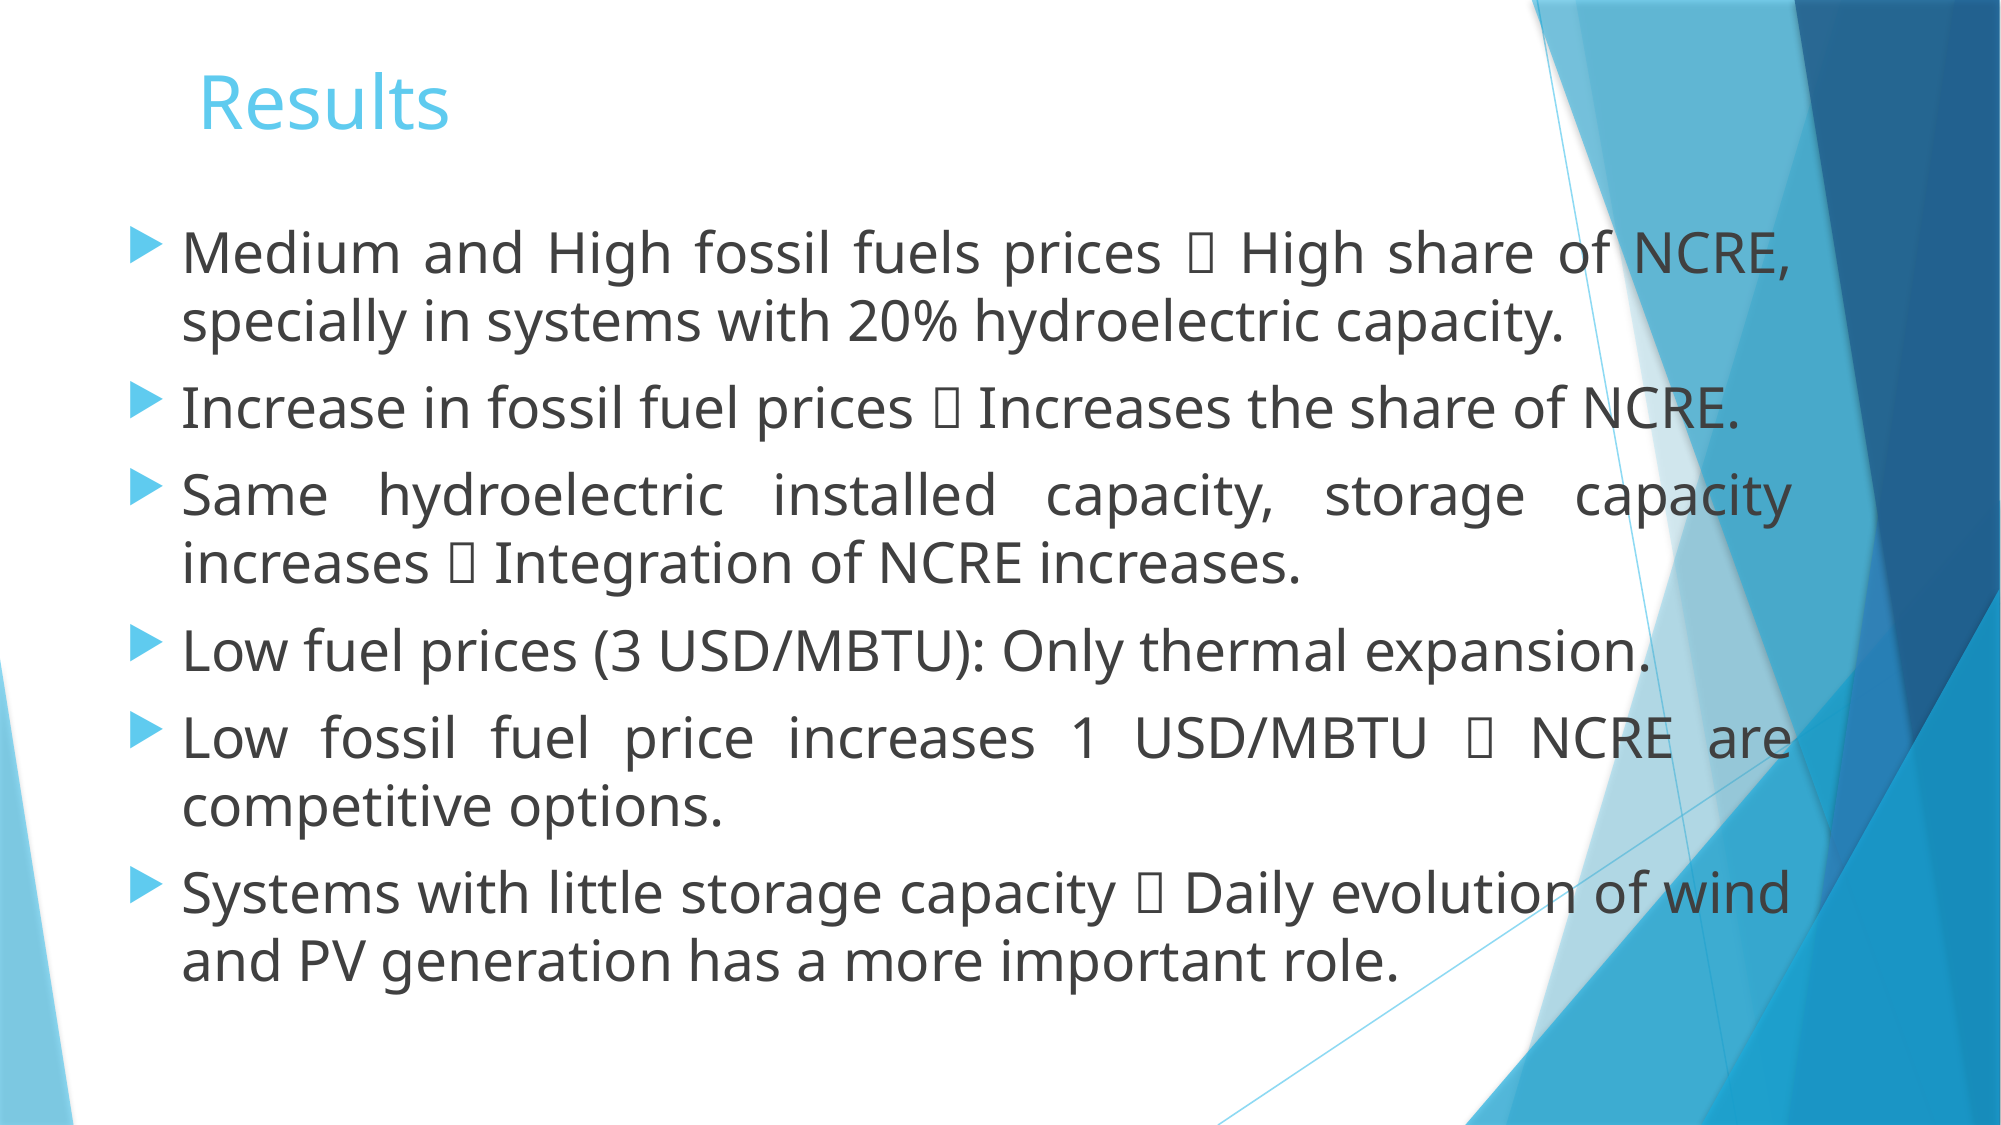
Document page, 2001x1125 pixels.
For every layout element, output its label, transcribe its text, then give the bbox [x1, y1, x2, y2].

list Medium and High fossil fuels prices  High share of NCRE, specially in systems with 20% hydroelectric capacity. Increase in fossil fuel prices  Increases the share of NCRE. Same hydroelectric installed capacity, storage capacity increases  Integration of NCRE increases. Low fuel prices (3 USD/MBTU): Only thermal expansion. Low fossil fuel price increases 1 USD/MBTU  NCRE are competitive options. Systems with little storage capacity  Daily evolution of wind and PV generation has a more important role. [111, 209, 1809, 1105]
title Results [182, 47, 1594, 209]
